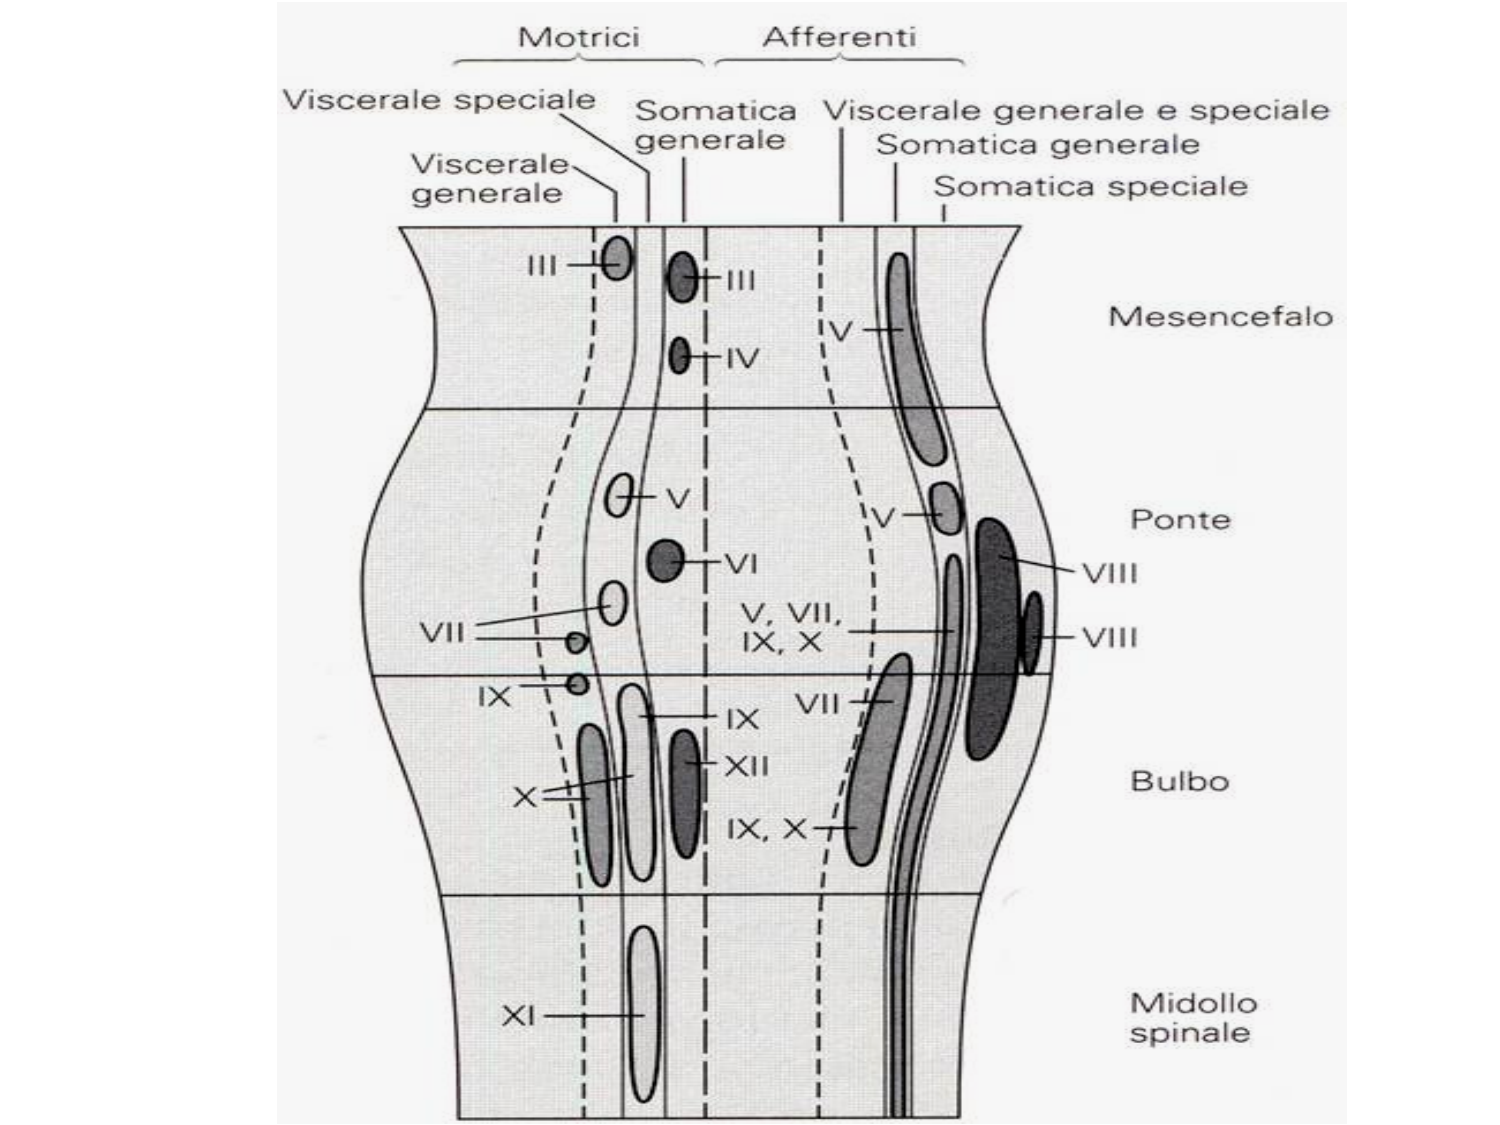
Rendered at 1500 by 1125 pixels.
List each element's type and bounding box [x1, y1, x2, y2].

picture [277, 2, 1347, 1124]
